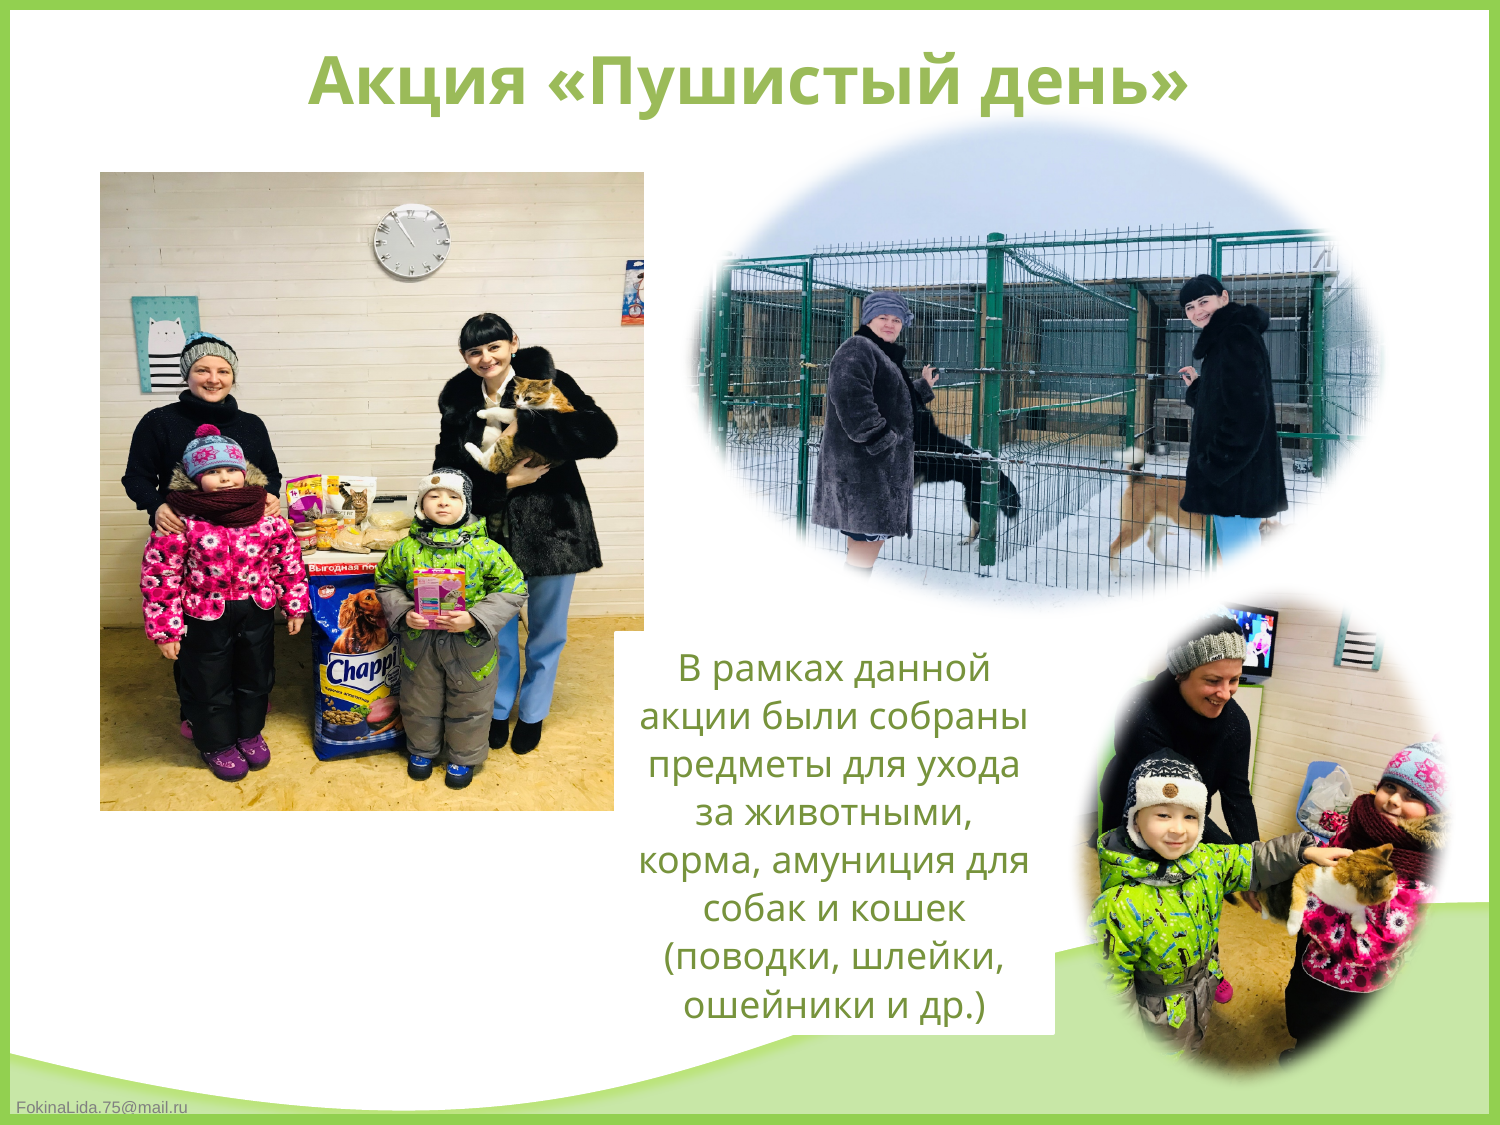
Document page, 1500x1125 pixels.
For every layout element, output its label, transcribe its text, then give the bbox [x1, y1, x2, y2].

text_box Акция «Пушистый день» [265, 30, 1235, 126]
picture [678, 103, 1456, 1095]
picture [100, 172, 644, 811]
text_box В рамках данной акции были собраны предметы для ухода за животными, корма, амуниция для собак и кошек (поводки, шлейки, ошейники и др.) [614, 631, 1055, 1035]
